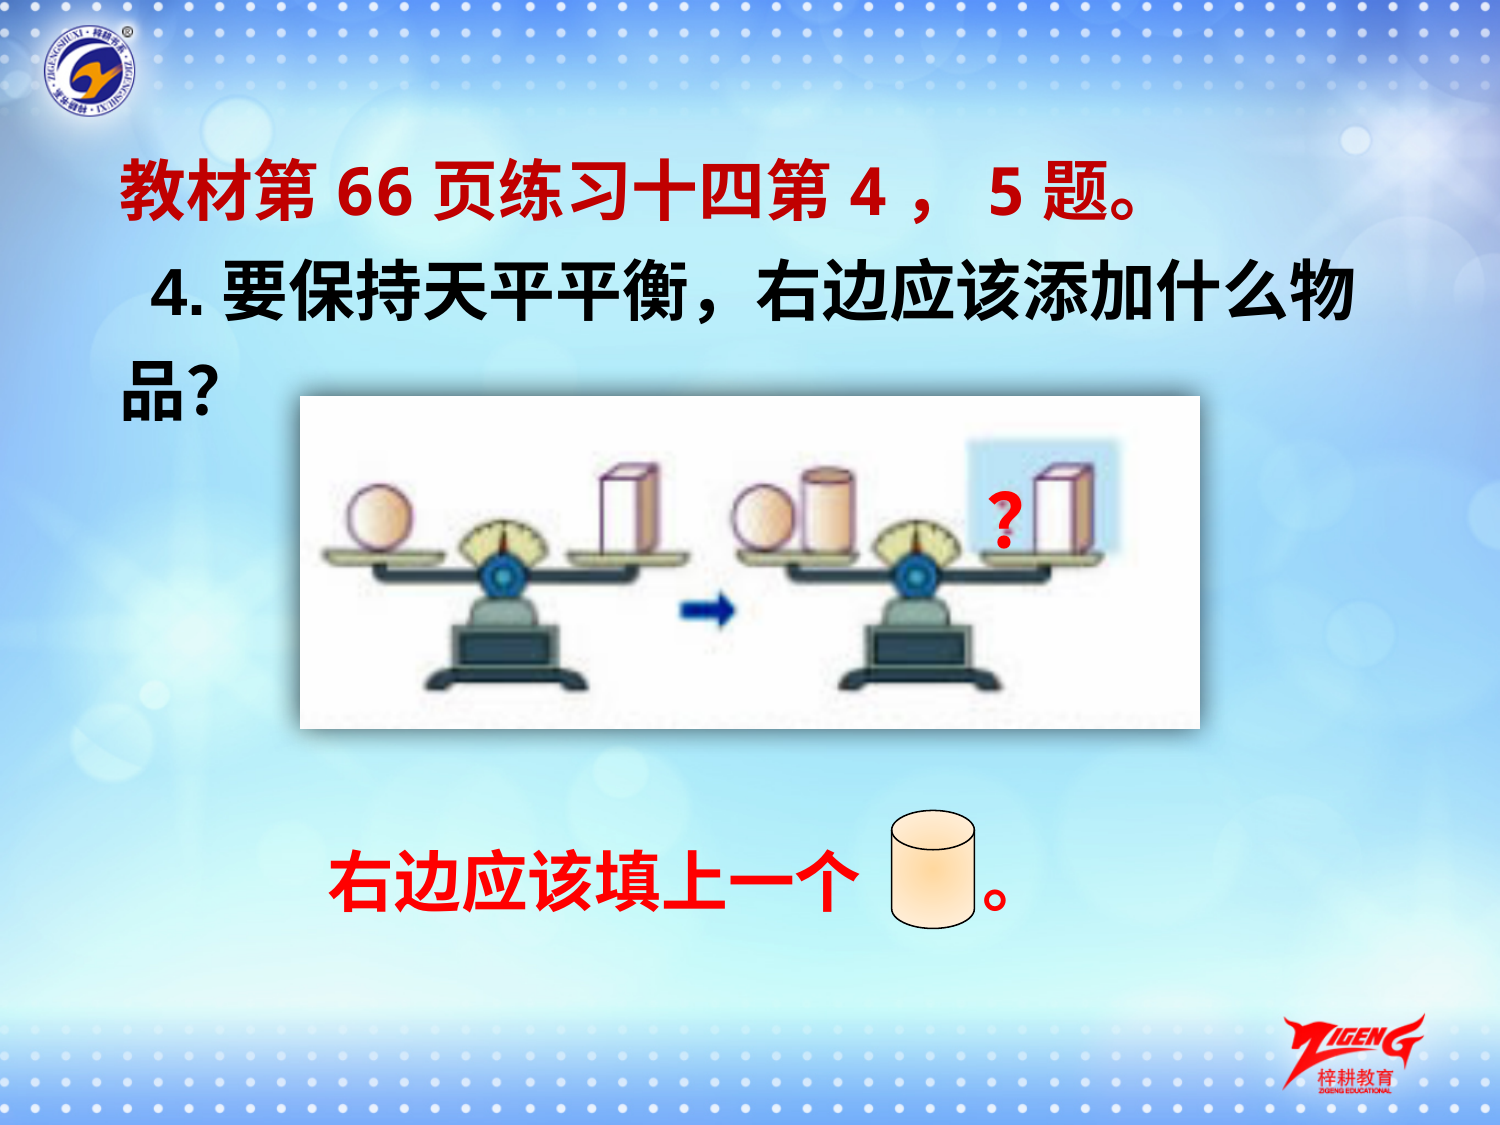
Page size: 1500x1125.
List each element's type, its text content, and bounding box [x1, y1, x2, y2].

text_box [312, 739, 1353, 1000]
picture [0, 0, 1500, 1125]
title 教材第66页练习十四第4，5题。 4.要保持天平平衡，右边应该添加什么物品？ [104, 148, 1436, 409]
